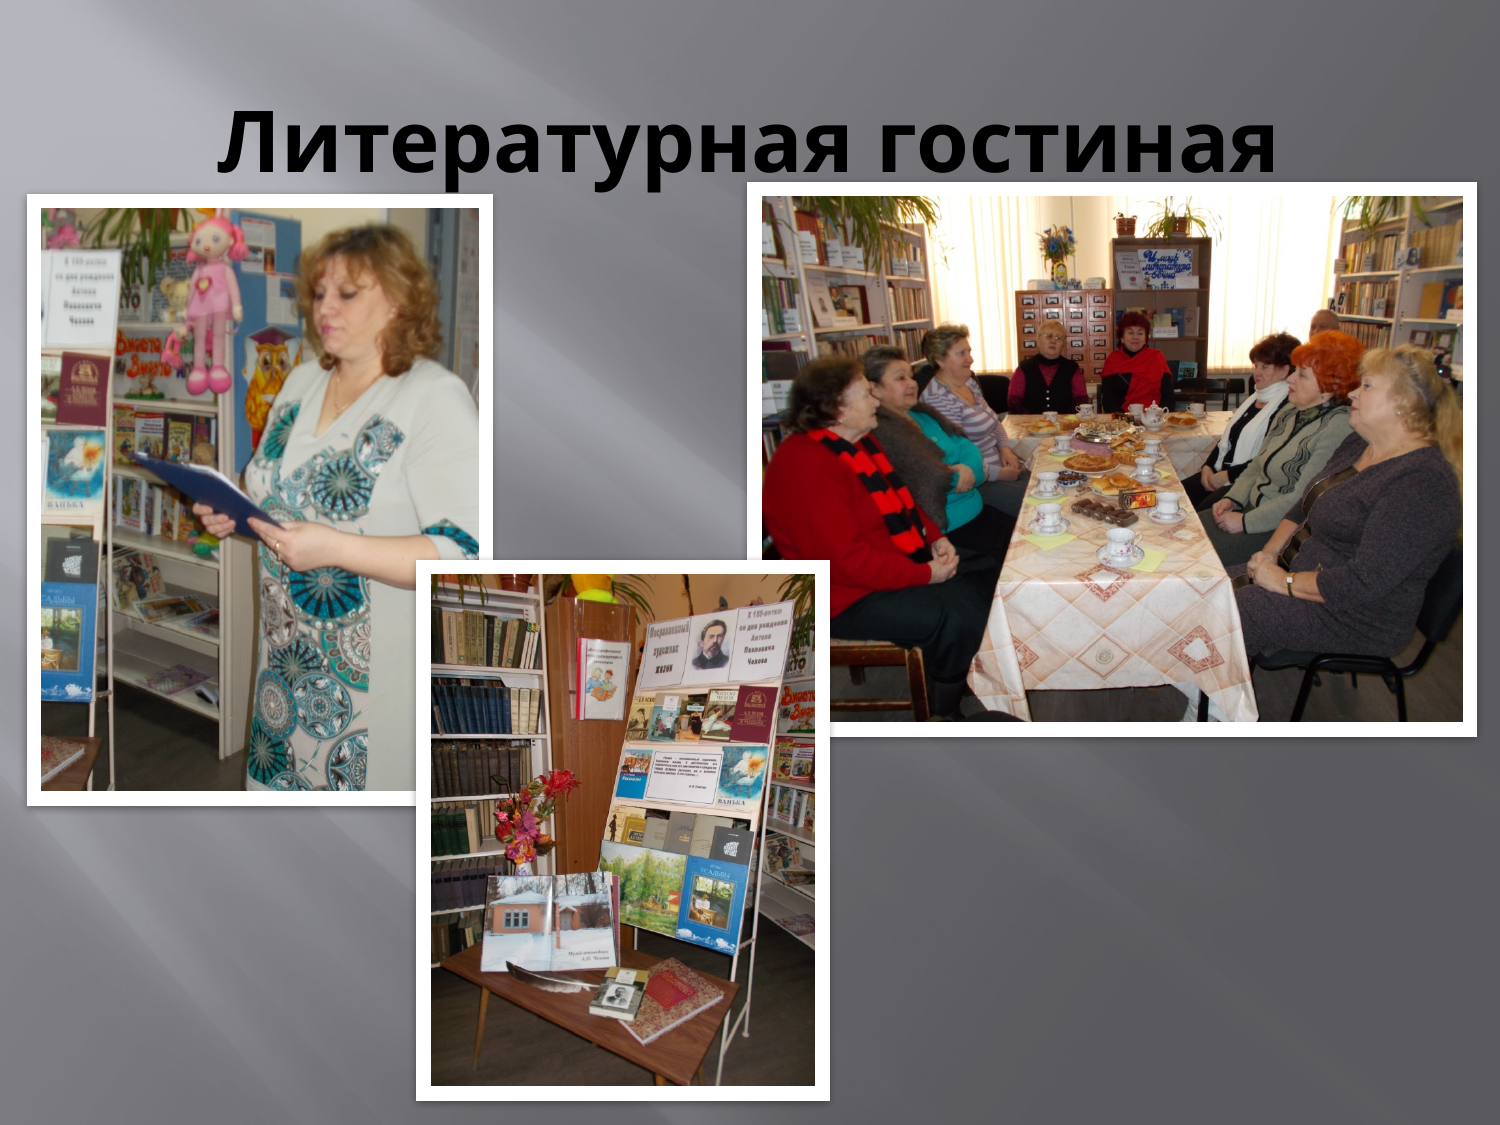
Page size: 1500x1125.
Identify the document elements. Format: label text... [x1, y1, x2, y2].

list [41, 207, 480, 792]
title Литературная гостиная [75, 45, 1425, 233]
picture [430, 196, 1463, 1087]
